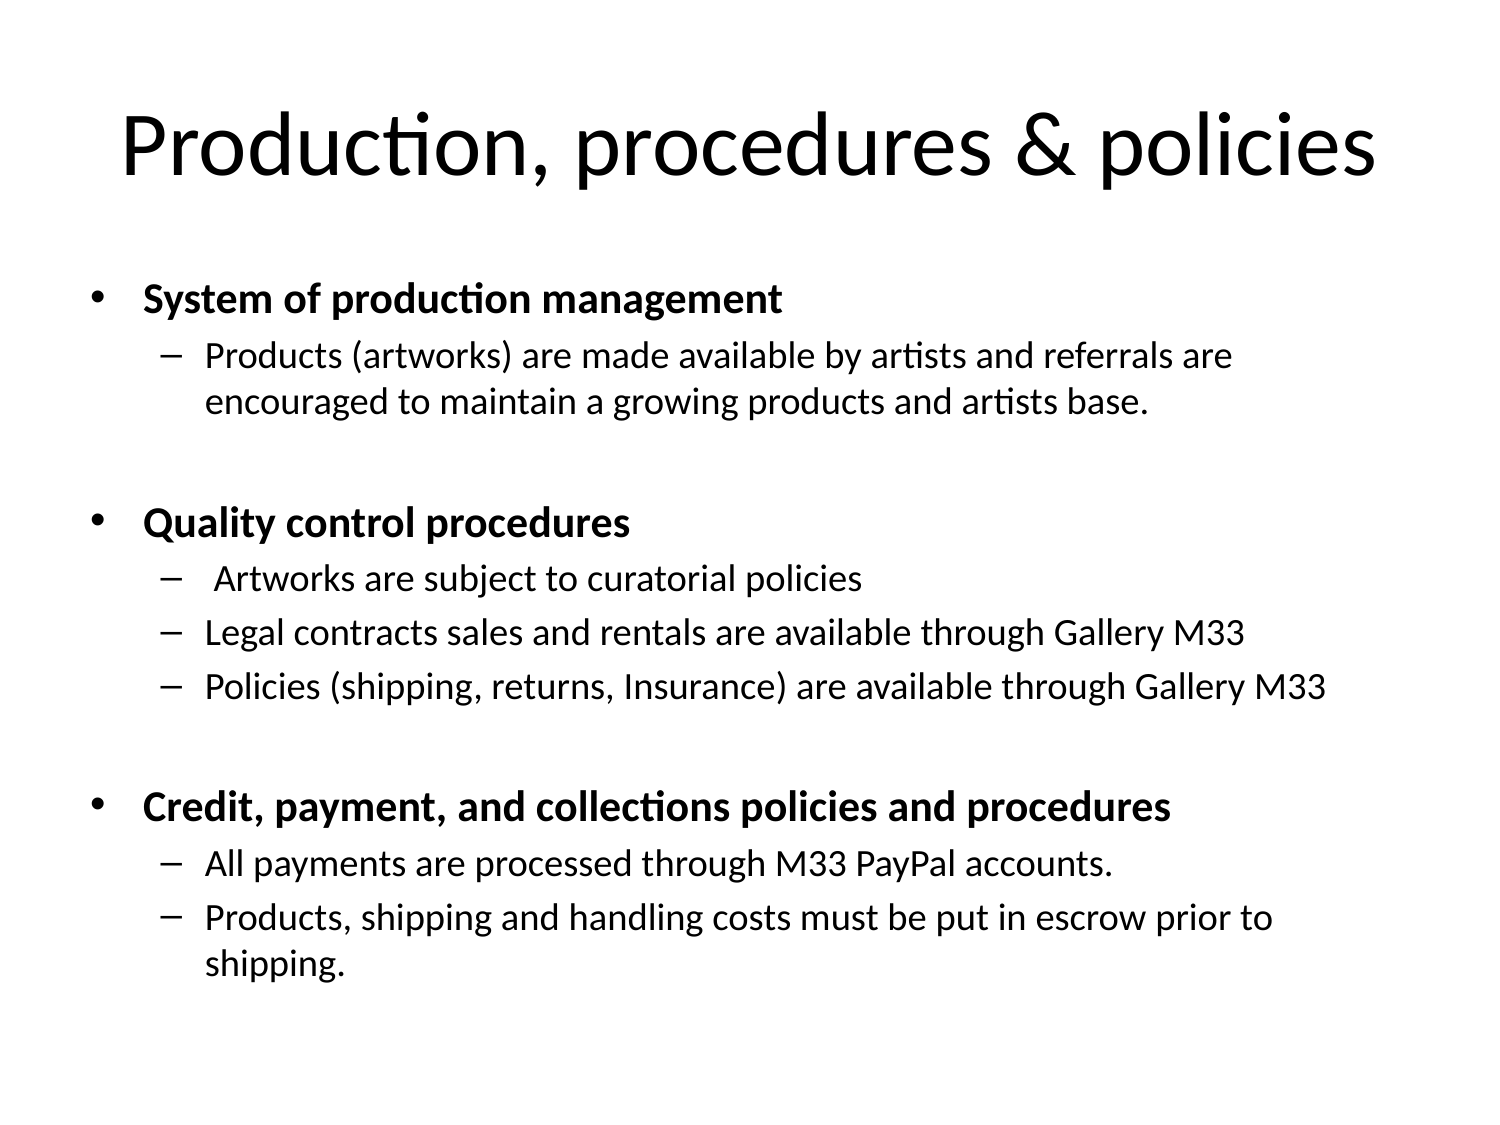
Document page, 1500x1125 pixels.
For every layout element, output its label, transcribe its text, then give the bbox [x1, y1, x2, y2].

title Production, procedures & policies [75, 45, 1425, 233]
list System of production management Products (artworks) are made available by artists and referrals are encouraged to maintain a growing products and artists base. Quality control procedures Artworks are subject to curatorial policies Legal contracts sales and rentals are available through Gallery M33 Policies (shipping, returns, Insurance) are available through Gallery M33 Credit, payment, and collections policies and procedures All payments are processed through M33 PayPal accounts. Products, shipping and handling costs must be put in escrow prior to shipping. [75, 262, 1425, 1005]
